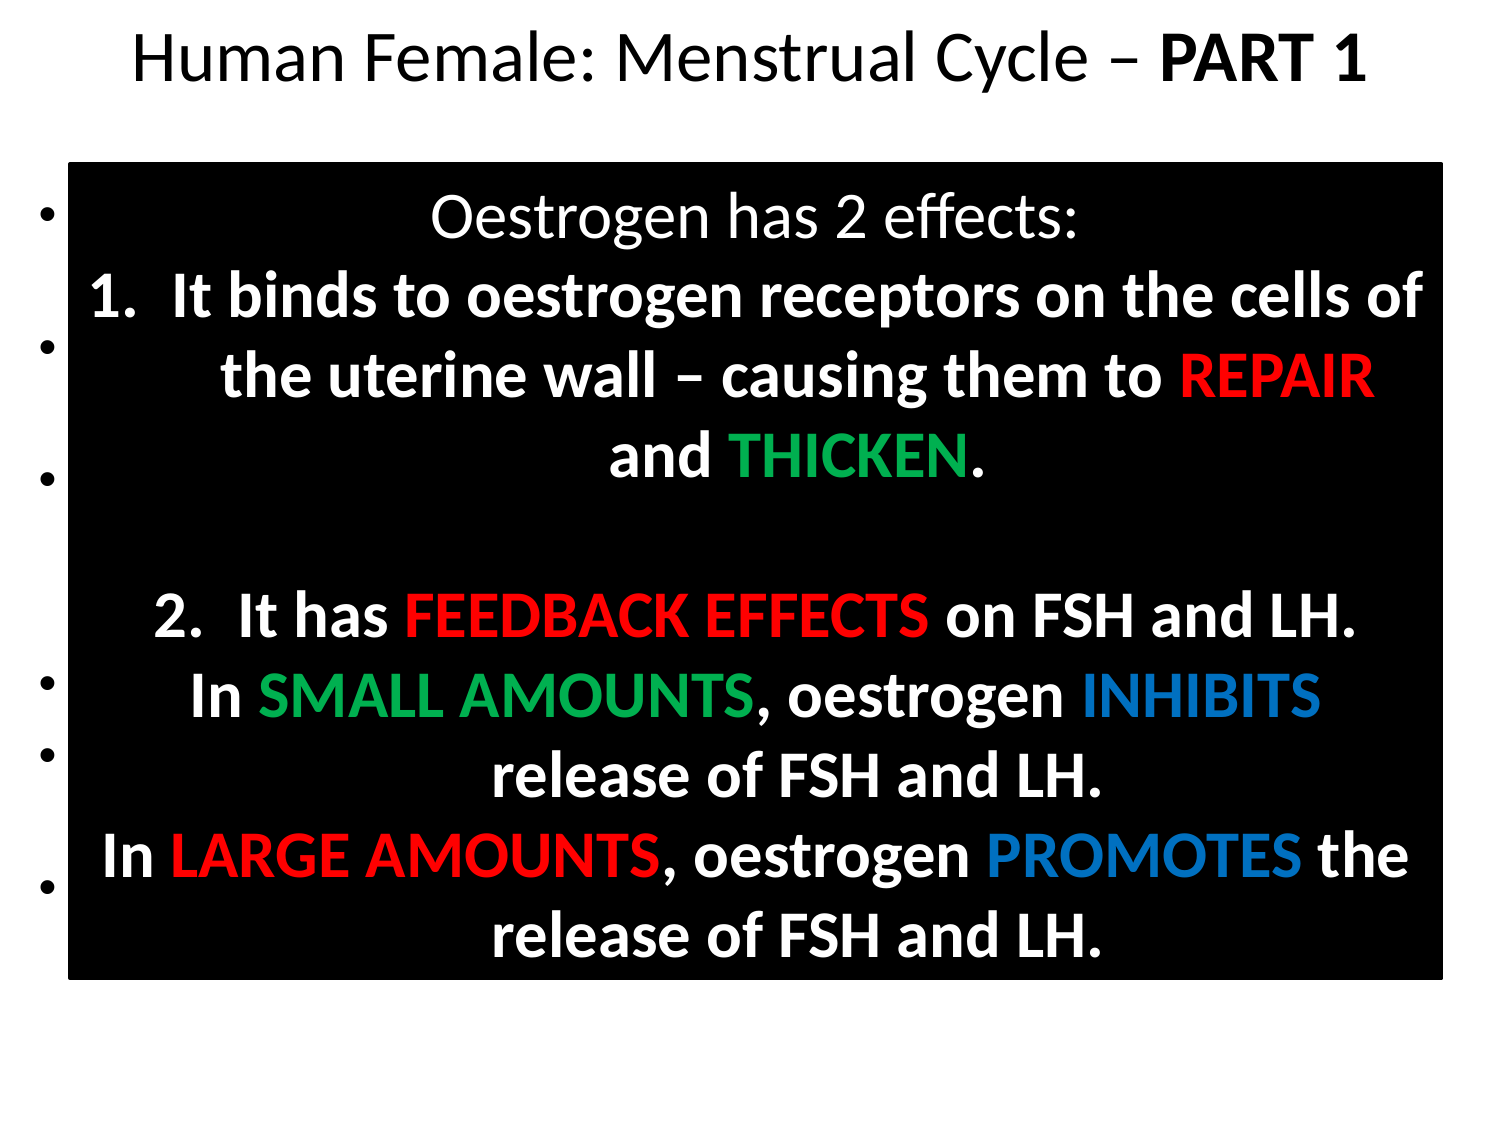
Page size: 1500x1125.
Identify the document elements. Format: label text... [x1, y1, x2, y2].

list We take the beginning of menstruation as the start of the menstrual cycle (Day 1). The lining of the uterus: the endometrium, passes through the cervix and vagina over 4-5 days. The inner layer of endometrial cells is conserved so that a new layer can form by mitosis (later in the cycle). At the same time (Days 1-5) the pituitary gland will release FSH. FSH is responsible for stimulating the development of follicles, whose cells then start to divide, resulting in growth. As the follicle grows, it begins to release oestrogen. [23, 175, 1477, 1020]
title Human Female: Menstrual Cycle – PART 1 [75, 23, 1425, 82]
text_box Oestrogen has 2 effects: It binds to oestrogen receptors on the cells of the uterine wall – causing them to REPAIR and THICKEN. It has FEEDBACK EFFECTS on FSH and LH. In SMALL AMOUNTS, oestrogen INHIBITS release of FSH and LH. In LARGE AMOUNTS, oestrogen PROMOTES the release of FSH and LH. [68, 162, 1443, 980]
